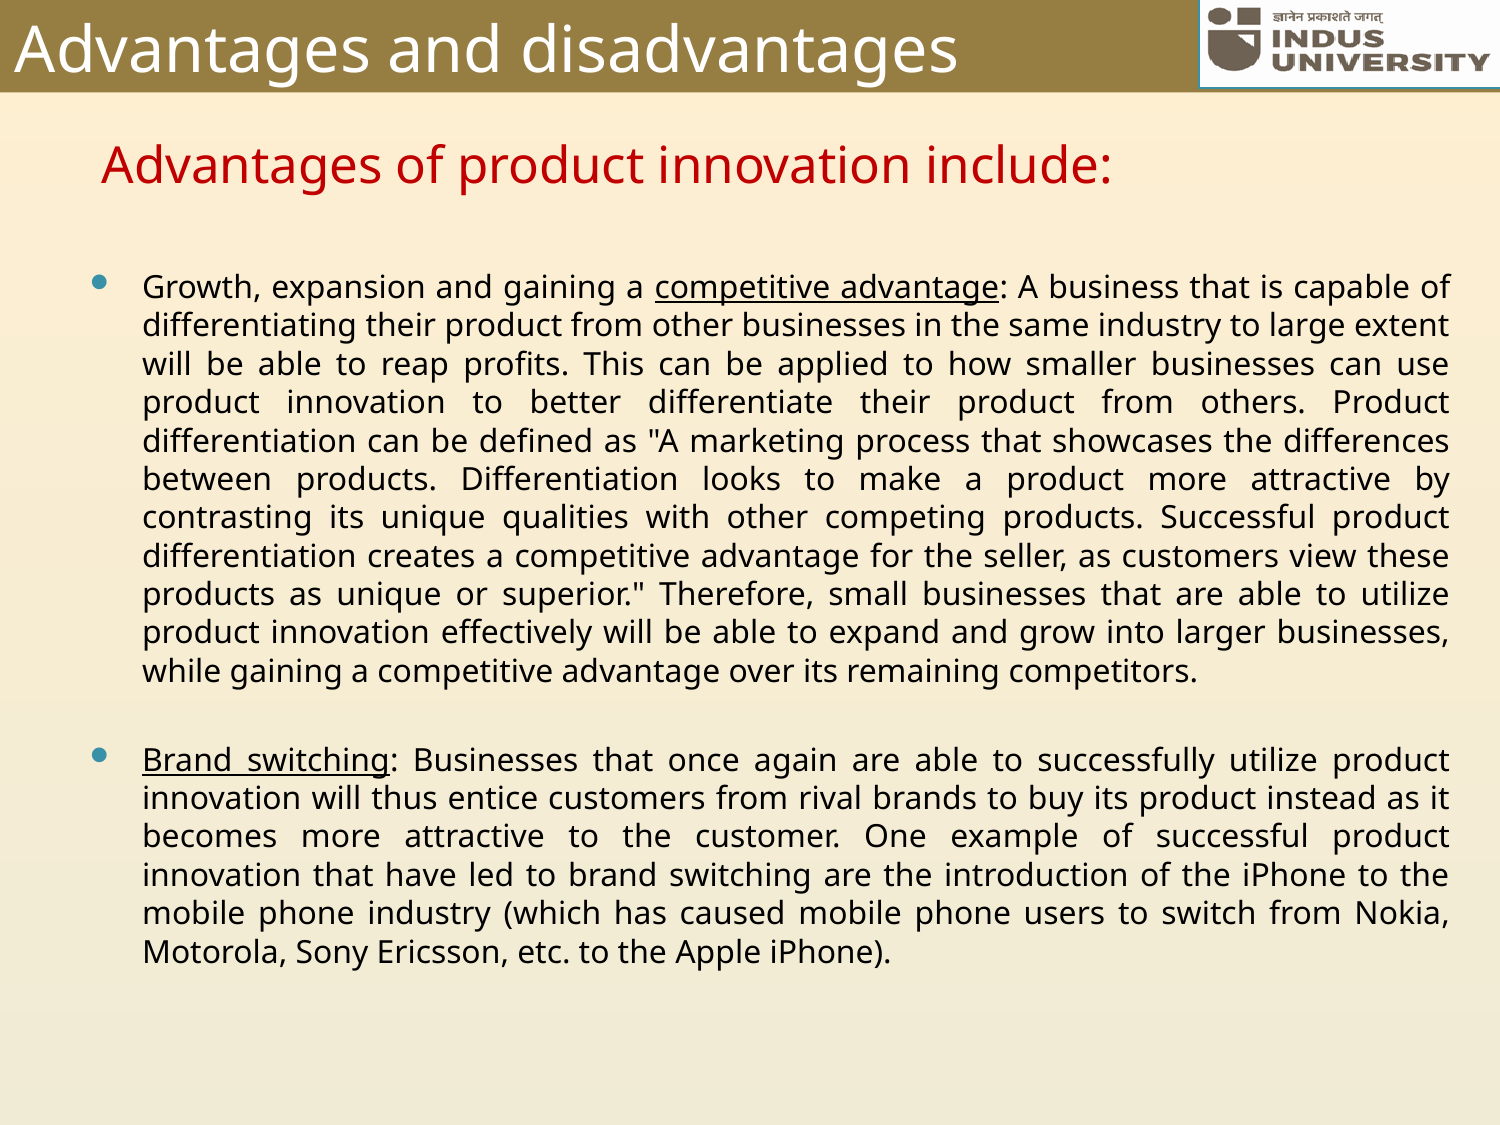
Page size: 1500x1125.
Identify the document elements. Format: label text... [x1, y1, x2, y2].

list Advantages of product innovation include: Growth, expansion and gaining a competitive advantage: A business that is capable of differentiating their product from other businesses in the same industry to large extent will be able to reap profits. This can be applied to how smaller businesses can use product innovation to better differentiate their product from others. Product differentiation can be defined as "A marketing process that showcases the differences between products. Differentiation looks to make a product more attractive by contrasting its unique qualities with other competing products. Successful product differentiation creates a competitive advantage for the seller, as customers view these products as unique or superior." Therefore, small businesses that are able to utilize product innovation effectively will be able to expand and grow into larger businesses, while gaining a competitive advantage over its remaining competitors. Brand switching: Businesses that once again are able to successfully utilize product innovation will thus entice customers from rival brands to buy its product instead as it becomes more attractive to the customer. One example of successful product innovation that have led to brand switching are the introduction of the iPhone to the mobile phone industry (which has caused mobile phone users to switch from Nokia, Motorola, Sony Ericsson, etc. to the Apple iPhone). [75, 125, 1466, 1025]
picture [1199, 0, 1500, 88]
title Advantages and disadvantages [0, 0, 1195, 93]
